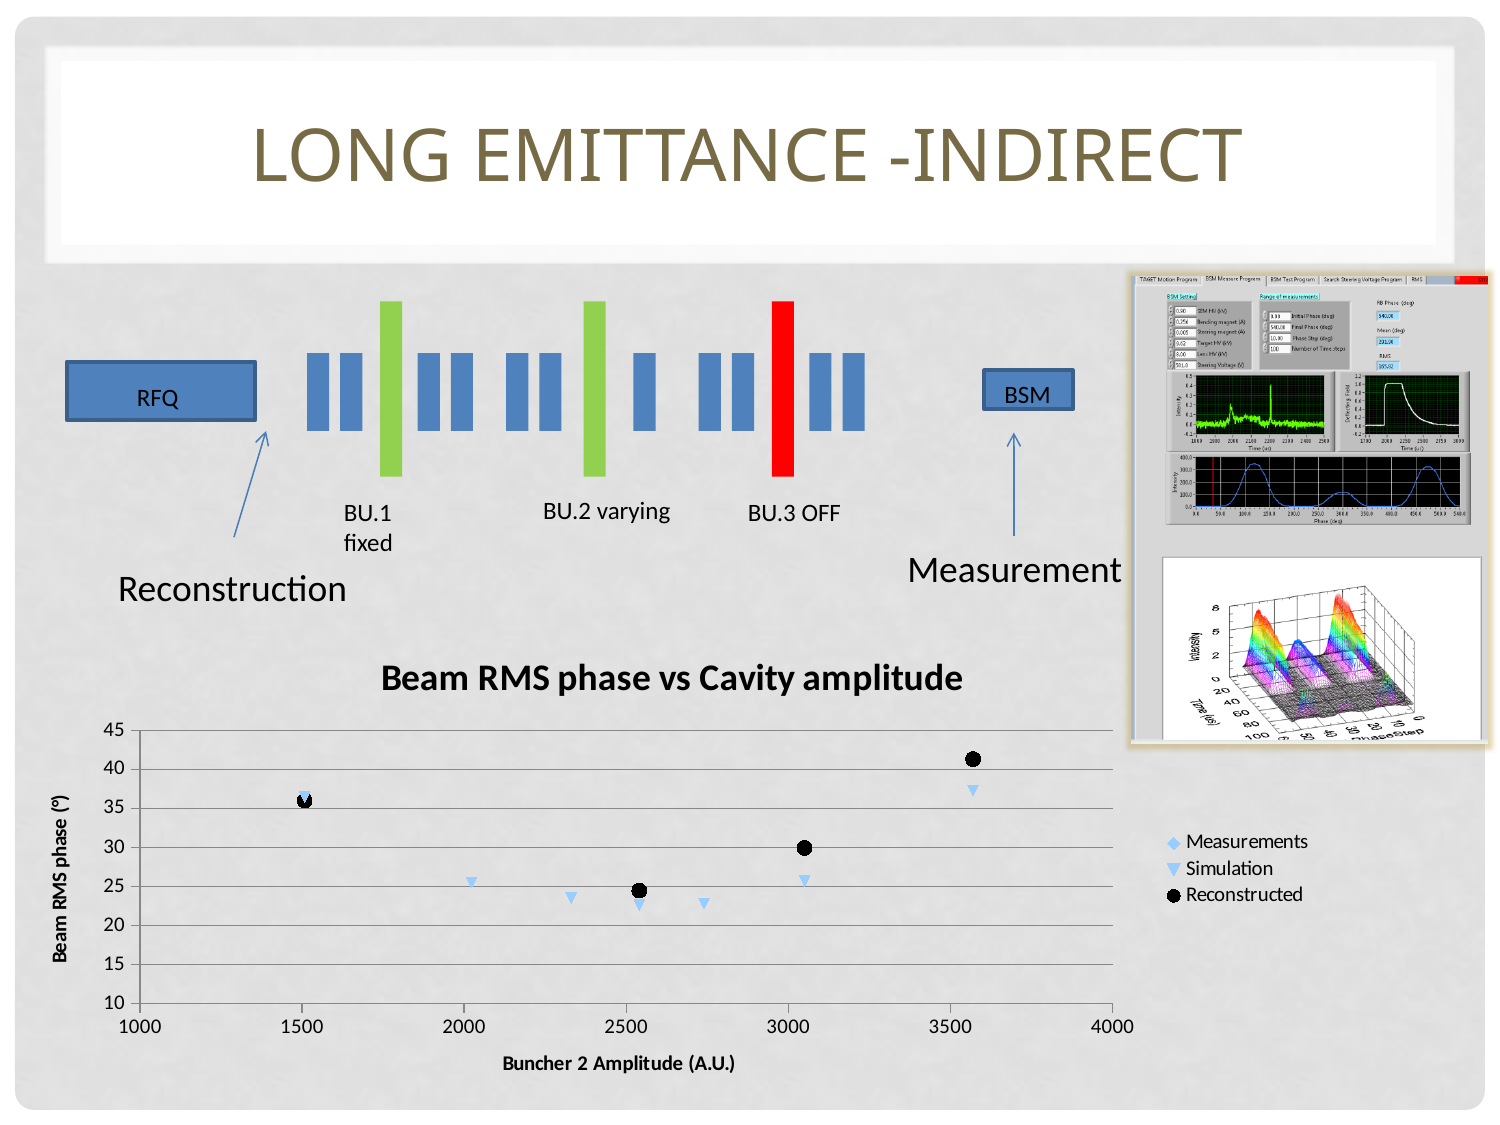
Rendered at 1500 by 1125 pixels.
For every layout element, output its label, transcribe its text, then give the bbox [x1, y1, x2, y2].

title Long emittance -indirect [69, 66, 1425, 238]
picture [1131, 276, 1488, 744]
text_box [66, 301, 1131, 605]
chart [17, 633, 1328, 1107]
